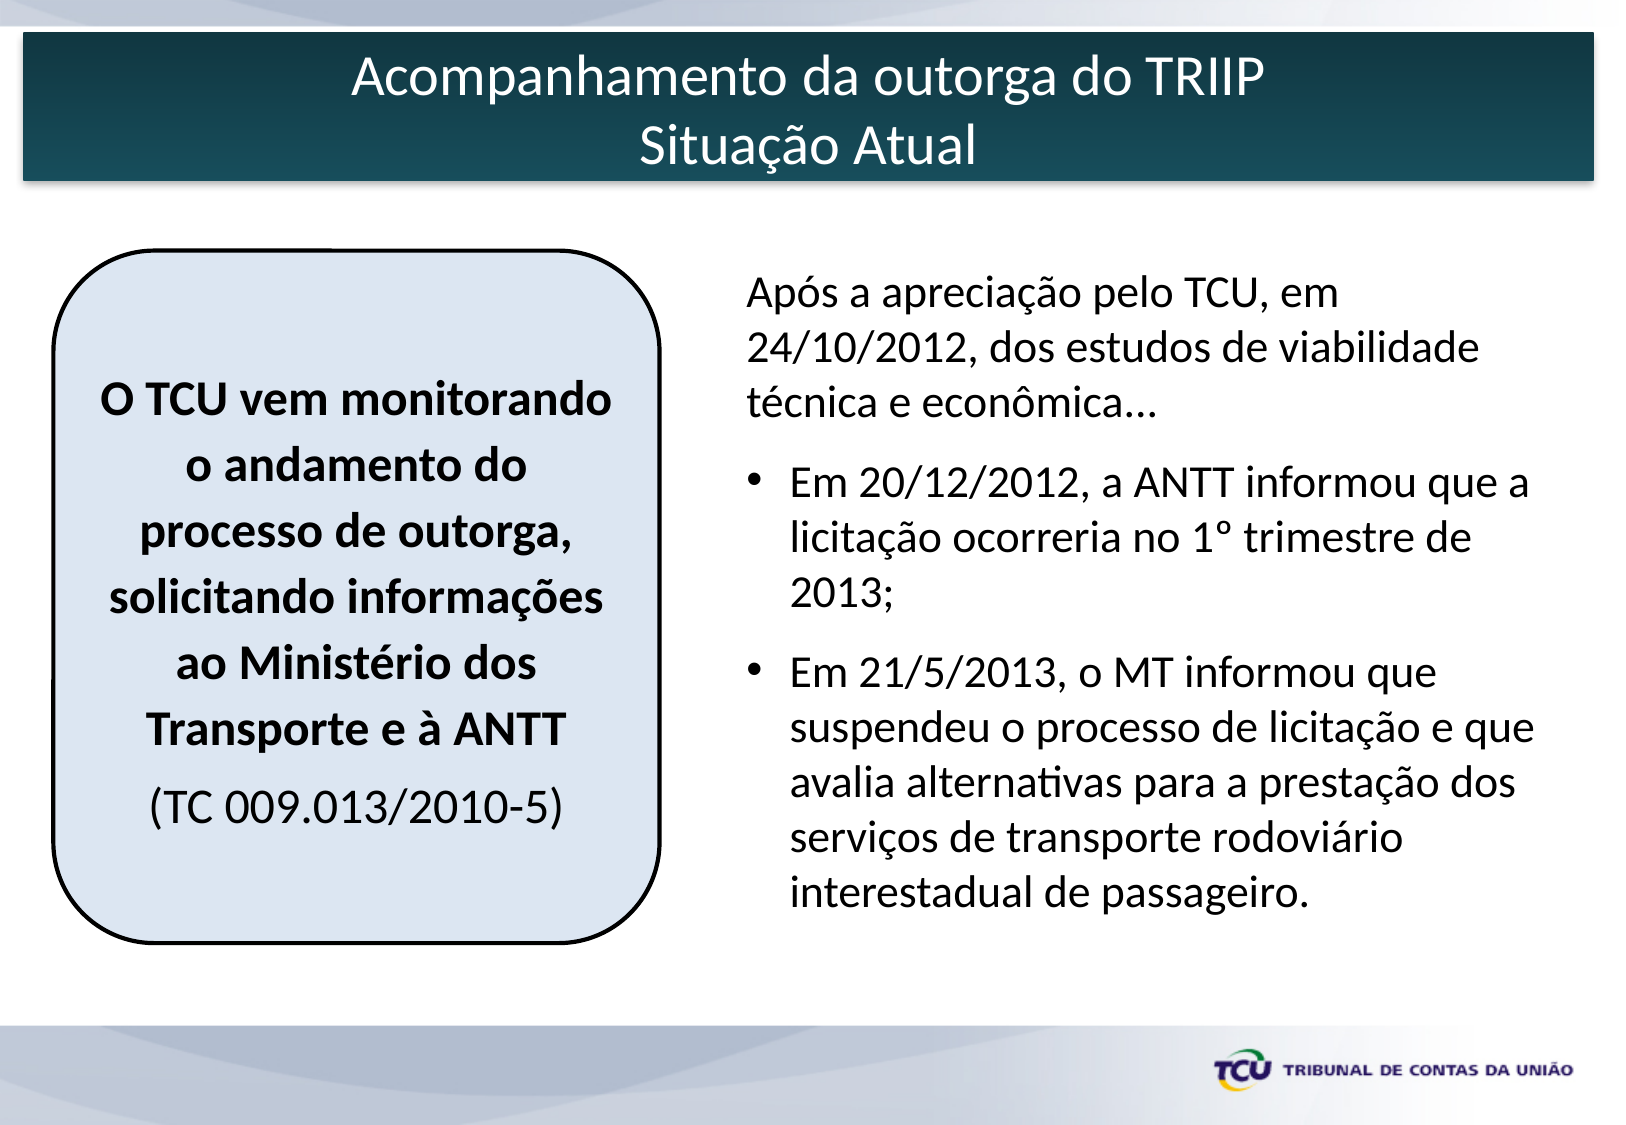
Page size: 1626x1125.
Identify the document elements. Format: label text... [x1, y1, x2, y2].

picture [0, 0, 1626, 1125]
text_box O TCU vem monitorando o andamento do processo de outorga, solicitando informações ao Ministério dos Transporte e à ANTT (TC 009.013/2010-5) [51, 248, 662, 946]
text_box Acompanhamento da outorga do TRIIP Situação Atual [23, 32, 1594, 181]
text_box Após a apreciação pelo TCU, em 24/10/2012, dos estudos de viabilidade técnica e econômica... Em 20/12/2012, a ANTT informou que a licitação ocorreria no 1º trimestre de 2013; Em 21/5/2013, o MT informou que suspendeu o processo de licitação e que avalia alternativas para a prestação dos serviços de transporte rodoviário interestadual de passageiro. [731, 254, 1564, 924]
